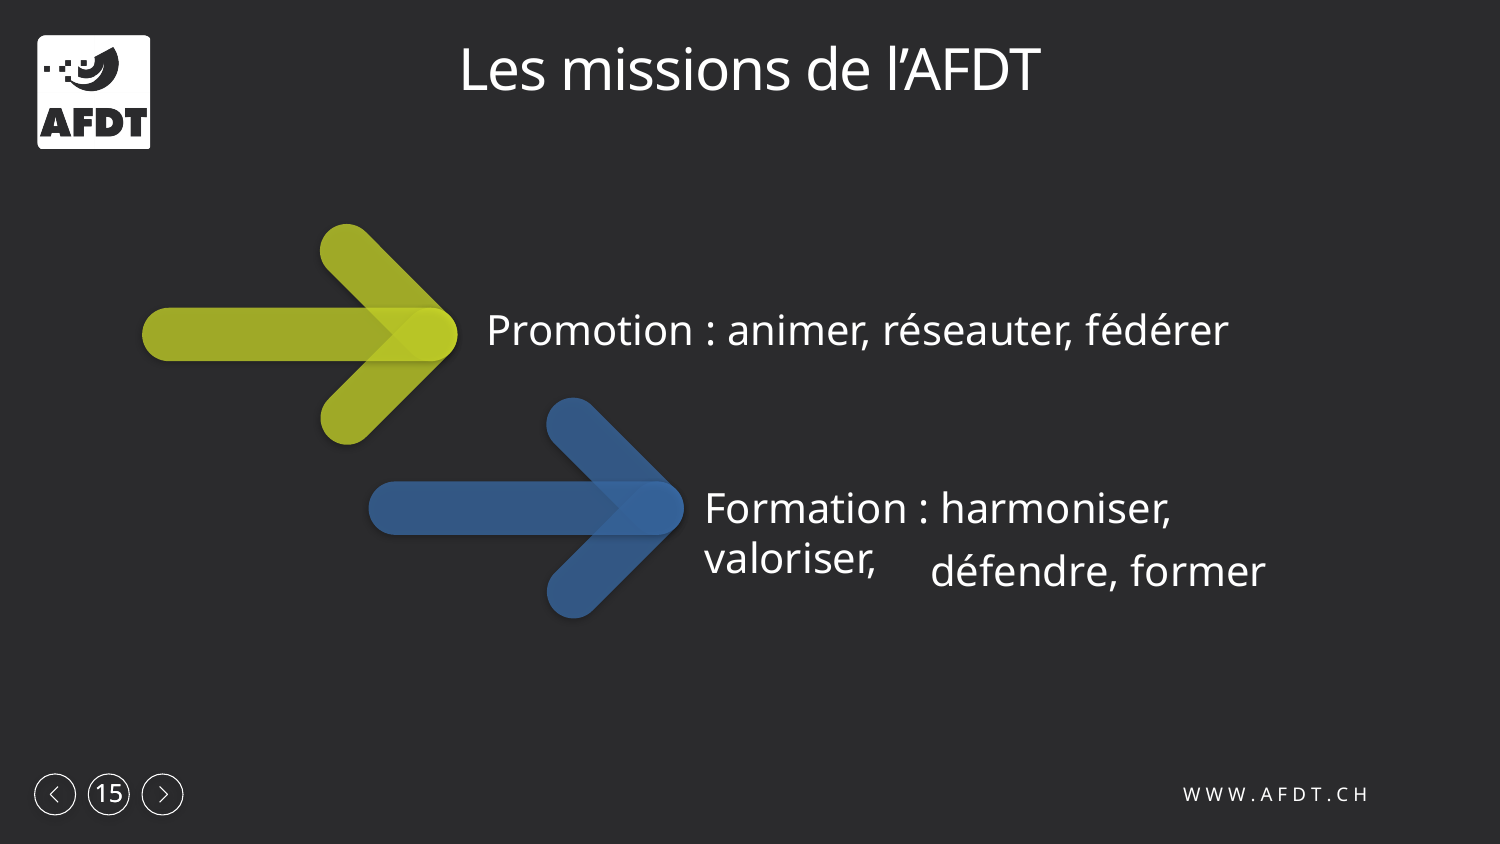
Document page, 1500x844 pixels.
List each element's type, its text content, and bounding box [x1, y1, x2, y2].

picture [36, 35, 151, 149]
text_box Les missions de l’AFDT [150, 34, 1388, 135]
text_box Promotion : animer, réseauter, fédérer [480, 298, 1365, 360]
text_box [141, 206, 475, 404]
text_box défendre, former [919, 539, 1286, 601]
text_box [368, 379, 702, 577]
text_box Formation : harmoniser, valoriser, [693, 475, 1355, 588]
